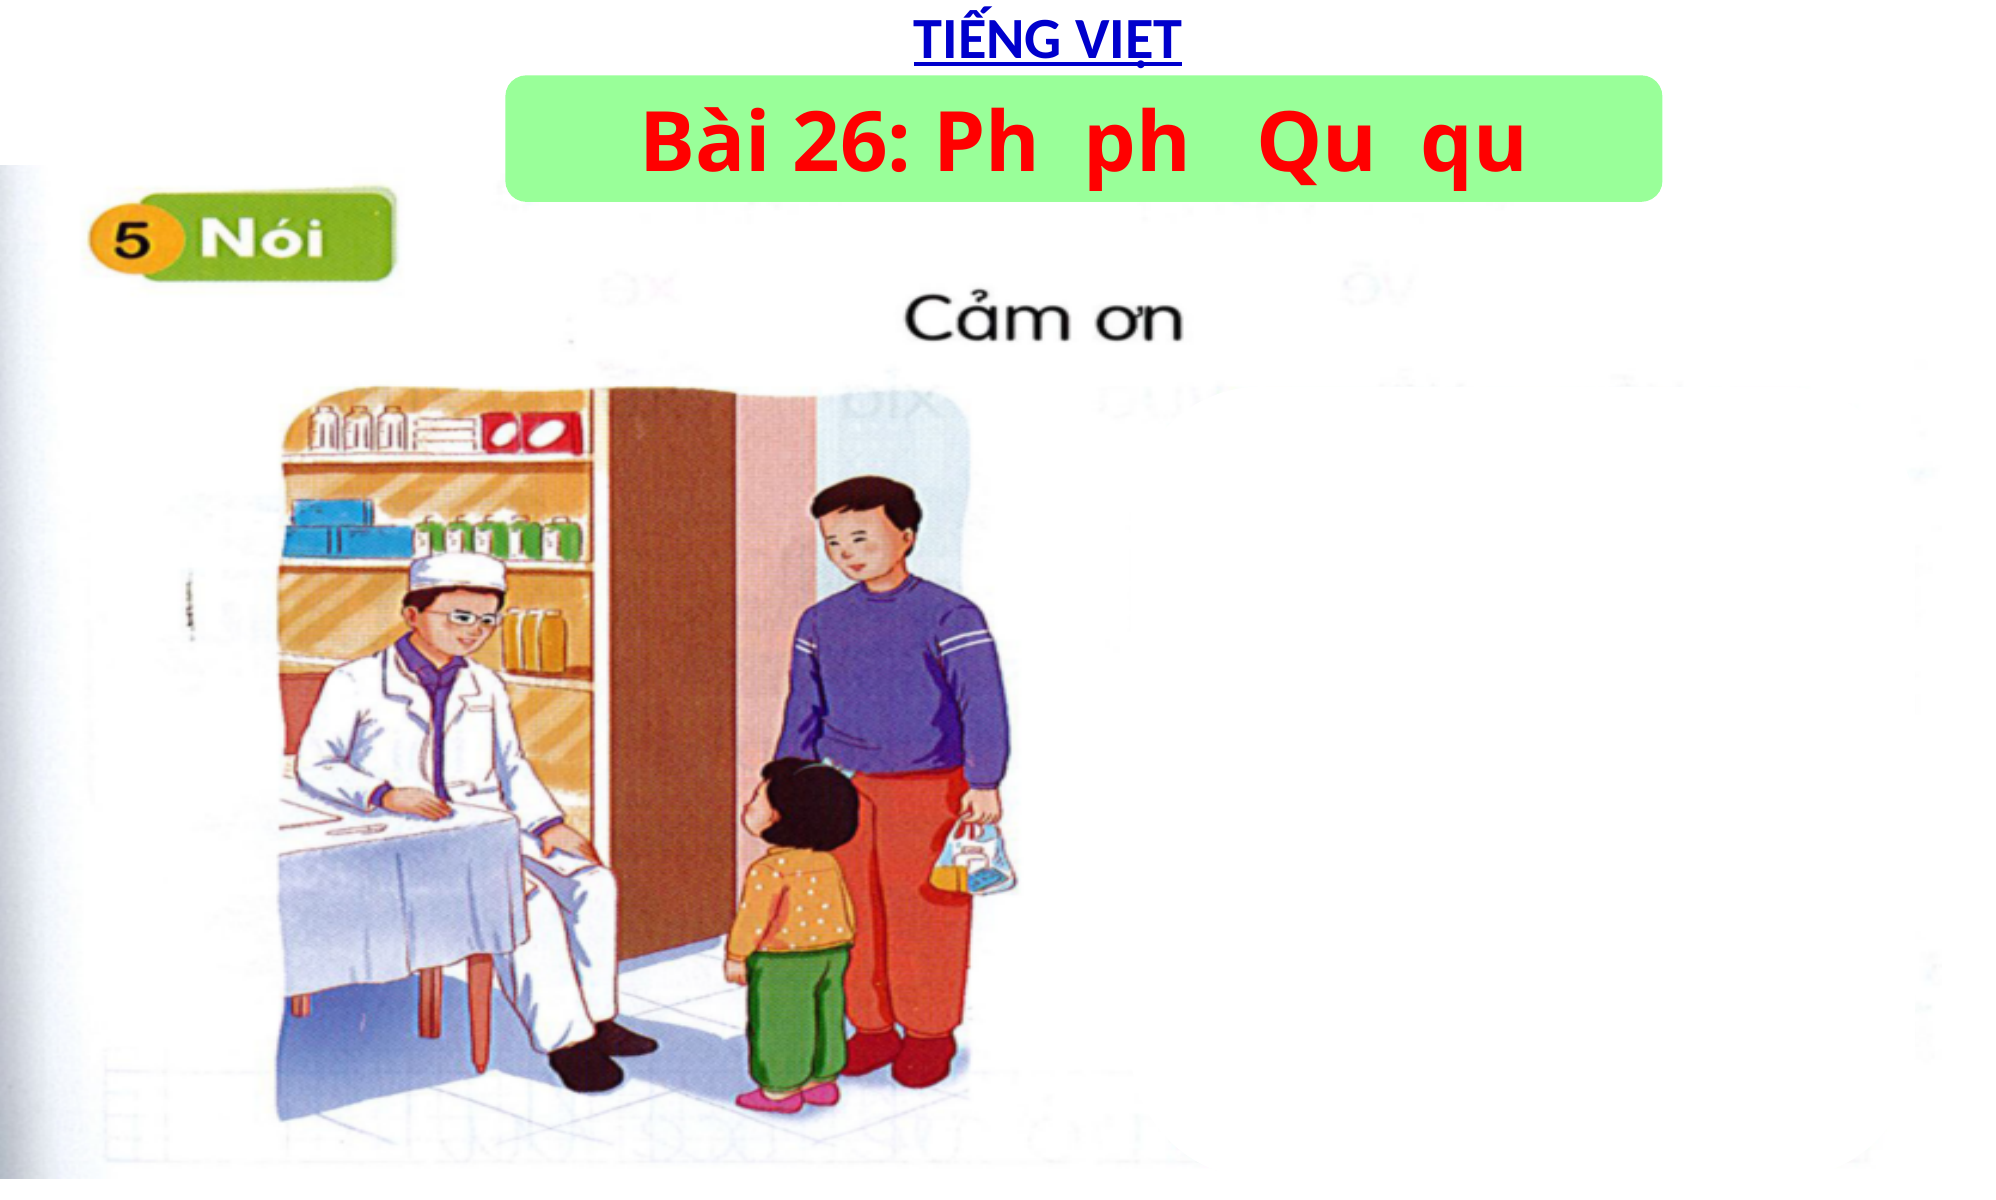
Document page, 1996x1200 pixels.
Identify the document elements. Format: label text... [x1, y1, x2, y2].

text_box Bài 26: Ph ph Qu qu [503, 73, 1665, 162]
text_box TIẾNG VIỆT [674, 0, 1423, 73]
picture [0, 164, 1942, 1179]
